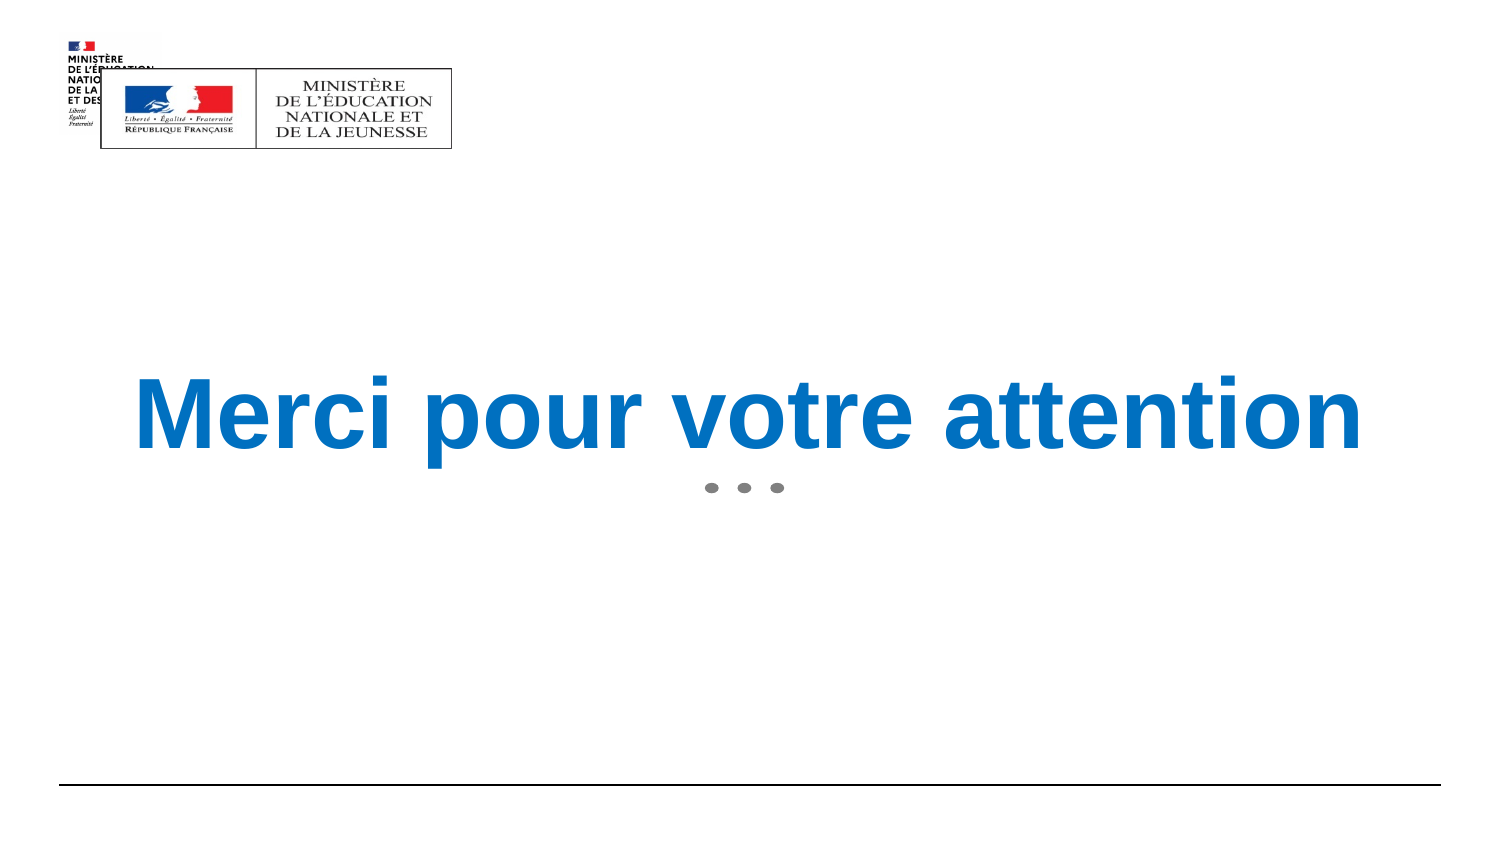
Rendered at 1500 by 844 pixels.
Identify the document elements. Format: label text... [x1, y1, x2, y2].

title Merci pour votre attention [112, 280, 1388, 589]
picture [59, 32, 452, 150]
